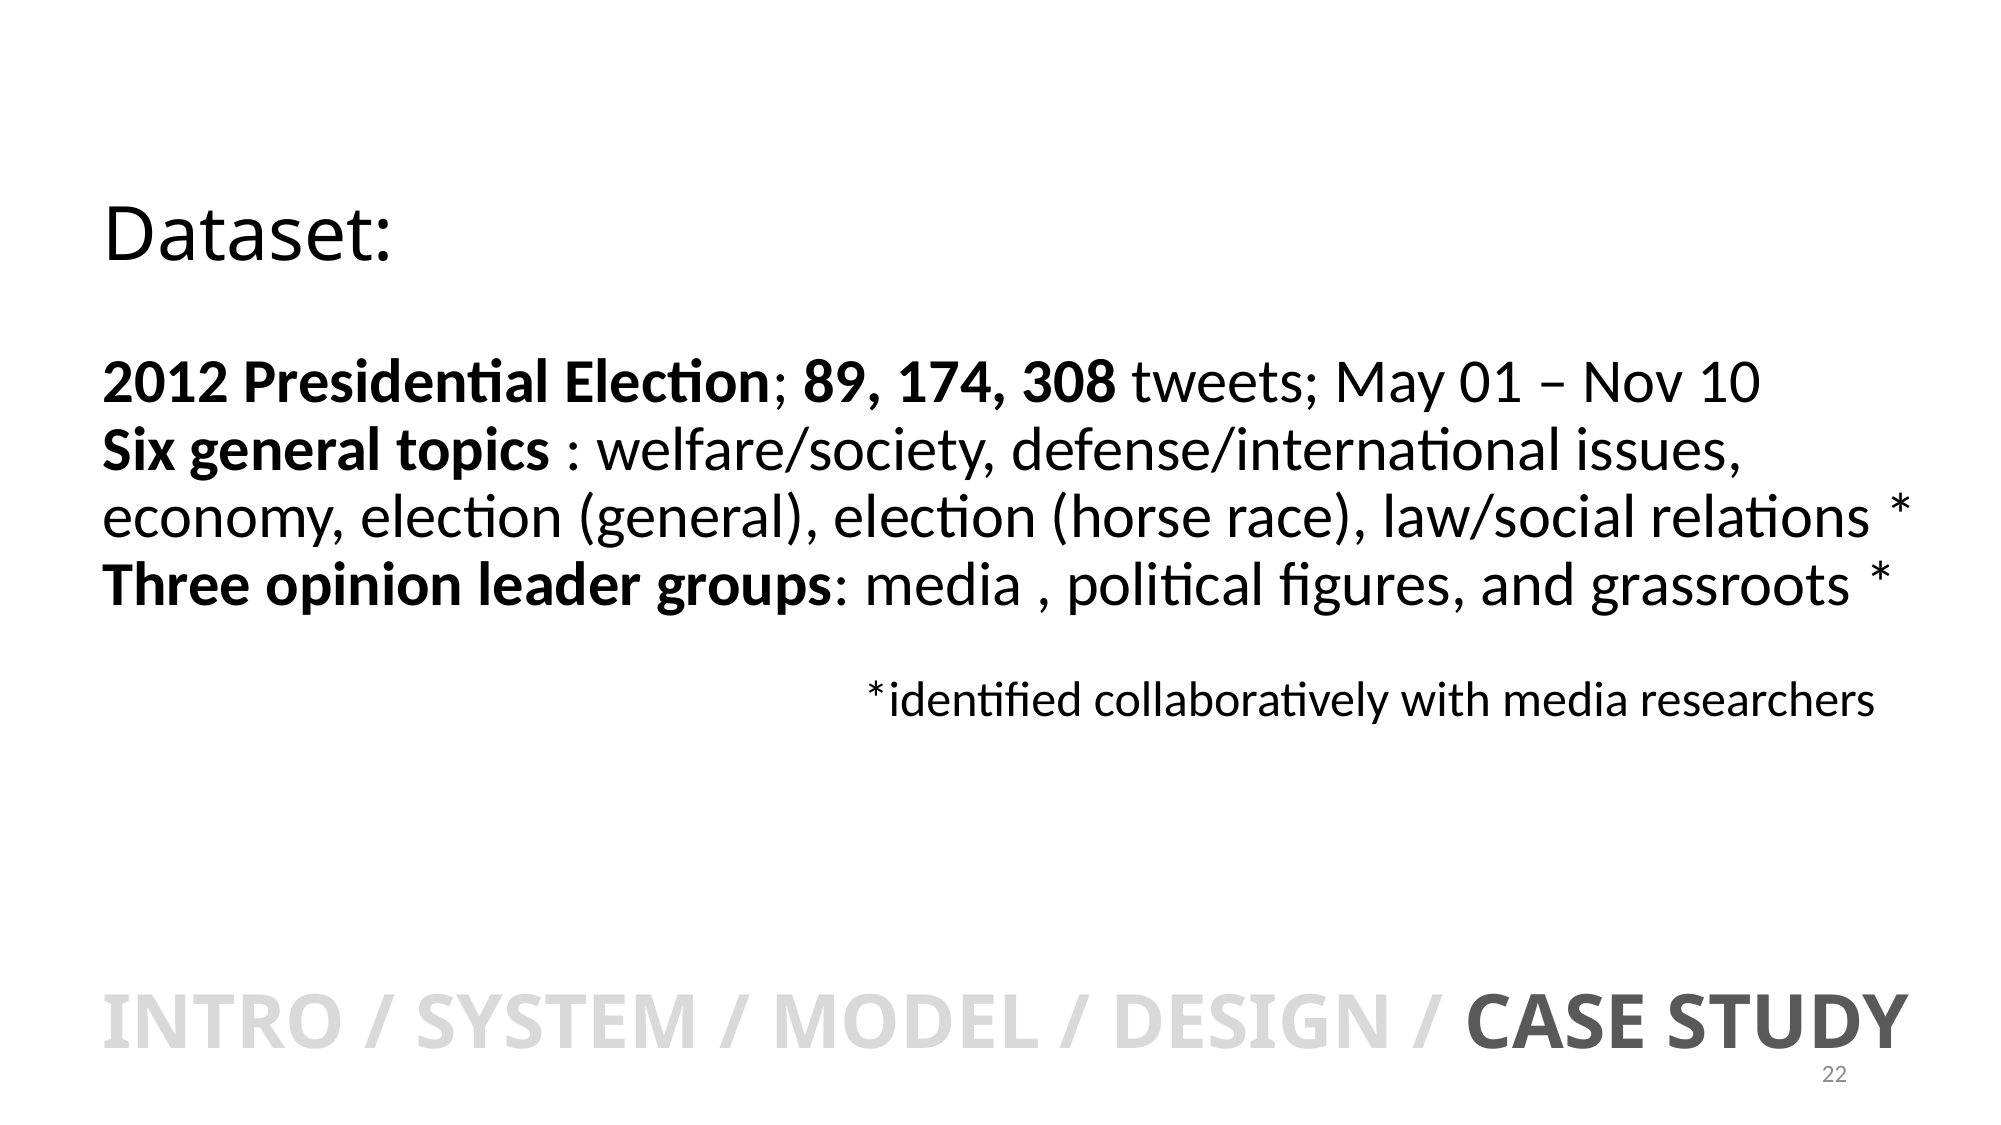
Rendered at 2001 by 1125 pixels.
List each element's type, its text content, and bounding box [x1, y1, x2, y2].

text_box INTRO / SYSTEM / MODEL / DESIGN / CASE STUDY [87, 973, 1956, 1075]
slide_number 22 [1412, 1042, 1863, 1103]
text_box Dataset: 2012 Presidential Election; 89, 174, 308 tweets; May 01 – Nov 10 Six general topics : welfare/society, defense/international issues, economy, election (general), election (horse race), law/social relations * Three opinion leader groups: media , political figures, and grassroots * *identified collaboratively with media researchers [87, 90, 2000, 887]
